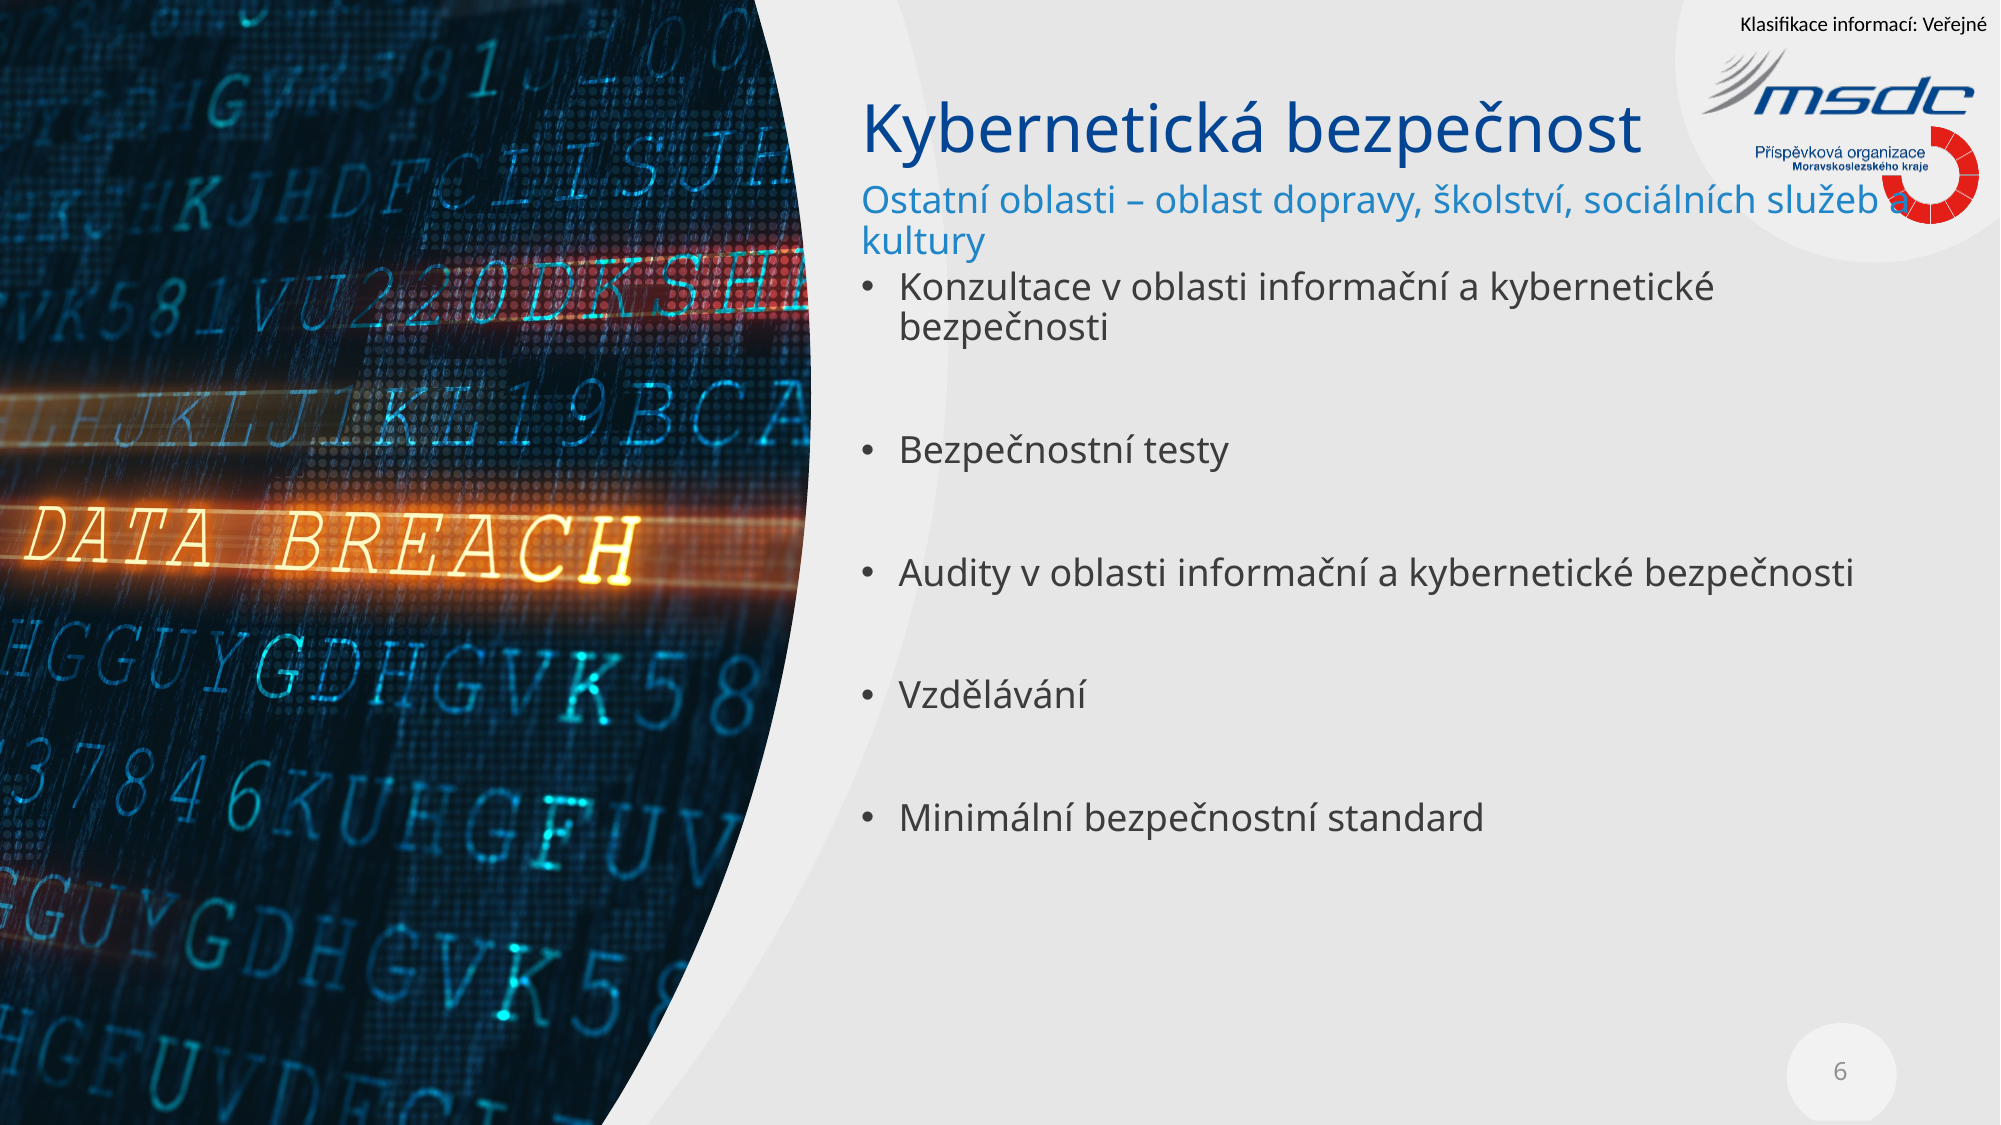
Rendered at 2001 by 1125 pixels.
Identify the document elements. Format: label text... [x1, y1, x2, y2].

list Ostatní oblasti – oblast dopravy, školství, sociálních služeb a kultury [846, 174, 1928, 231]
picture [0, 0, 812, 1125]
slide_number 6 [1412, 1059, 1863, 1103]
list Konzultace v oblasti informační a kybernetické bezpečnosti Bezpečnostní testy Audity v oblasti informační a kybernetické bezpečnosti Vzdělávání Minimální bezpečnostní standard [846, 260, 1928, 1059]
title Kybernetická bezpečnost [846, 66, 1928, 174]
picture [1697, 39, 1986, 224]
